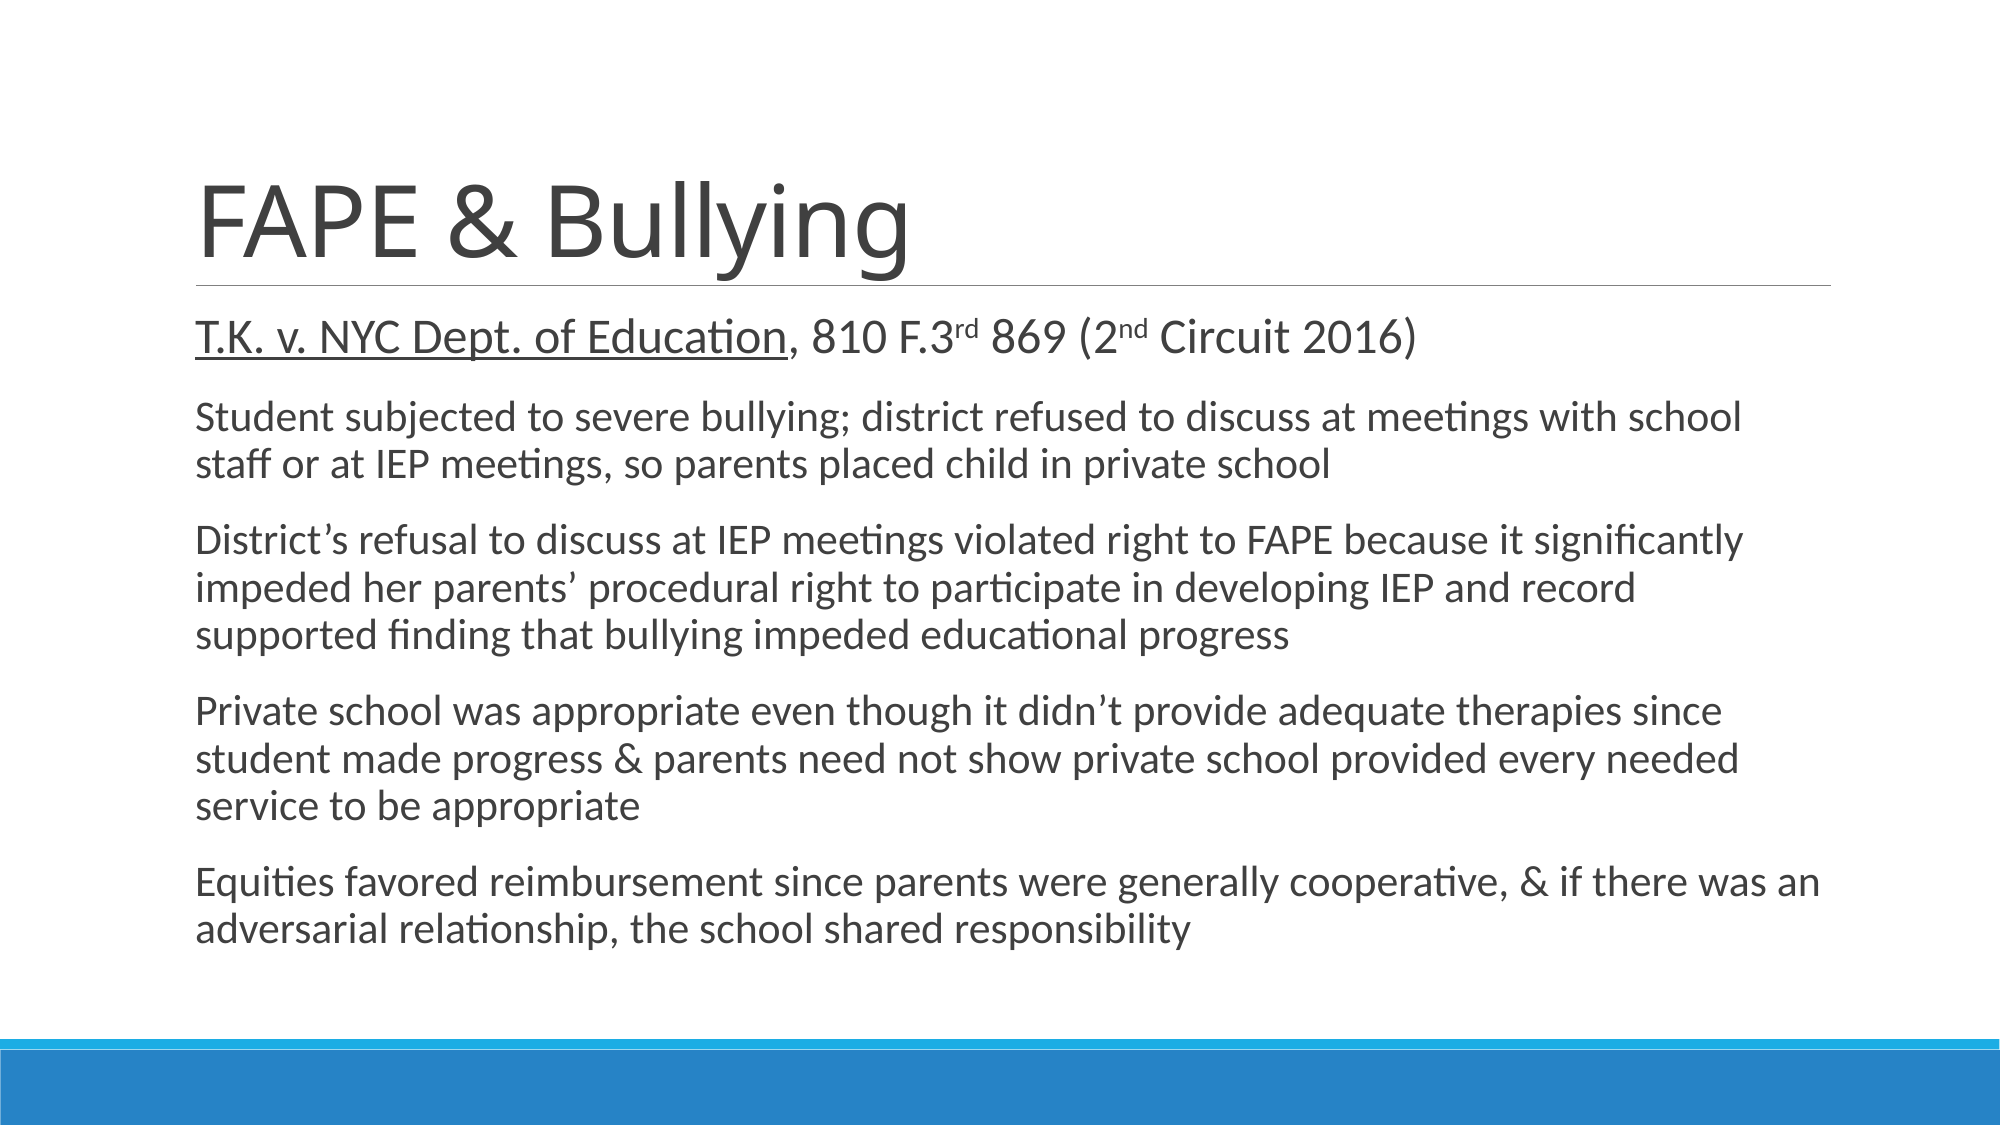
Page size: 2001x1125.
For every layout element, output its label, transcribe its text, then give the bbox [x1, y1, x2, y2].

title FAPE & Bullying [180, 47, 1830, 285]
list T.K. v. NYC Dept. of Education, 810 F.3rd 869 (2nd Circuit 2016) Student subjected to severe bullying; district refused to discuss at meetings with school staff or at IEP meetings, so parents placed child in private school District’s refusal to discuss at IEP meetings violated right to FAPE because it significantly impeded her parents’ procedural right to participate in developing IEP and record supported finding that bullying impeded educational progress Private school was appropriate even though it didn’t provide adequate therapies since student made progress & parents need not show private school provided every needed service to be appropriate Equities favored reimbursement since parents were generally cooperative, & if there was an adversarial relationship, the school shared responsibility [180, 302, 1830, 963]
